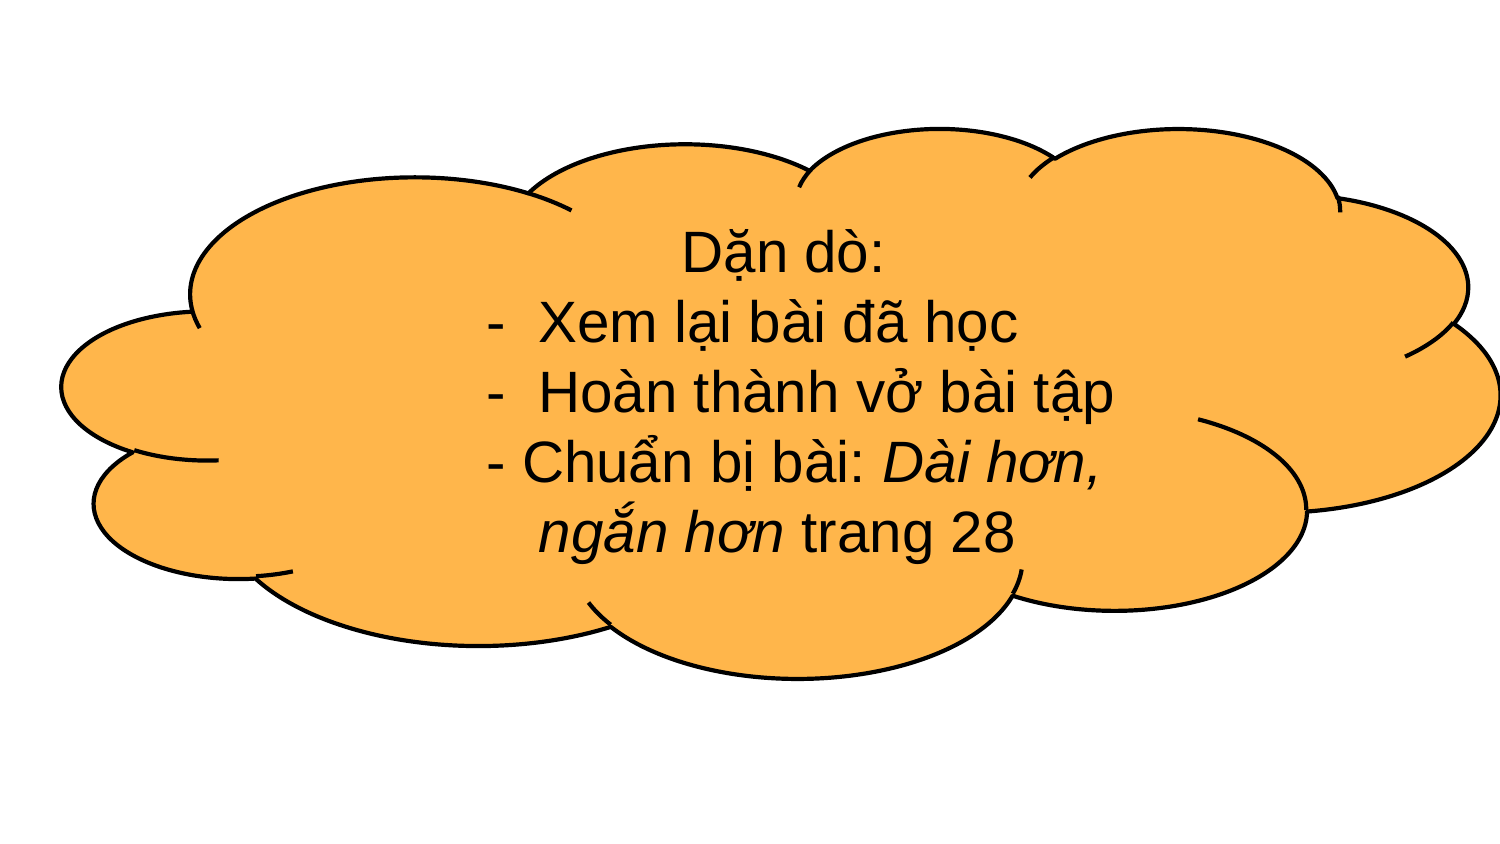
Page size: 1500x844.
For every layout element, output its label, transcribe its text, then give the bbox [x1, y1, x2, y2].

text_box Dặn dò: - Xem lại bài đã học - Hoàn thành vở bài tập - Chuẩn bị bài: Dài hơn, ngắn hơn trang 28 [59, 126, 1500, 682]
